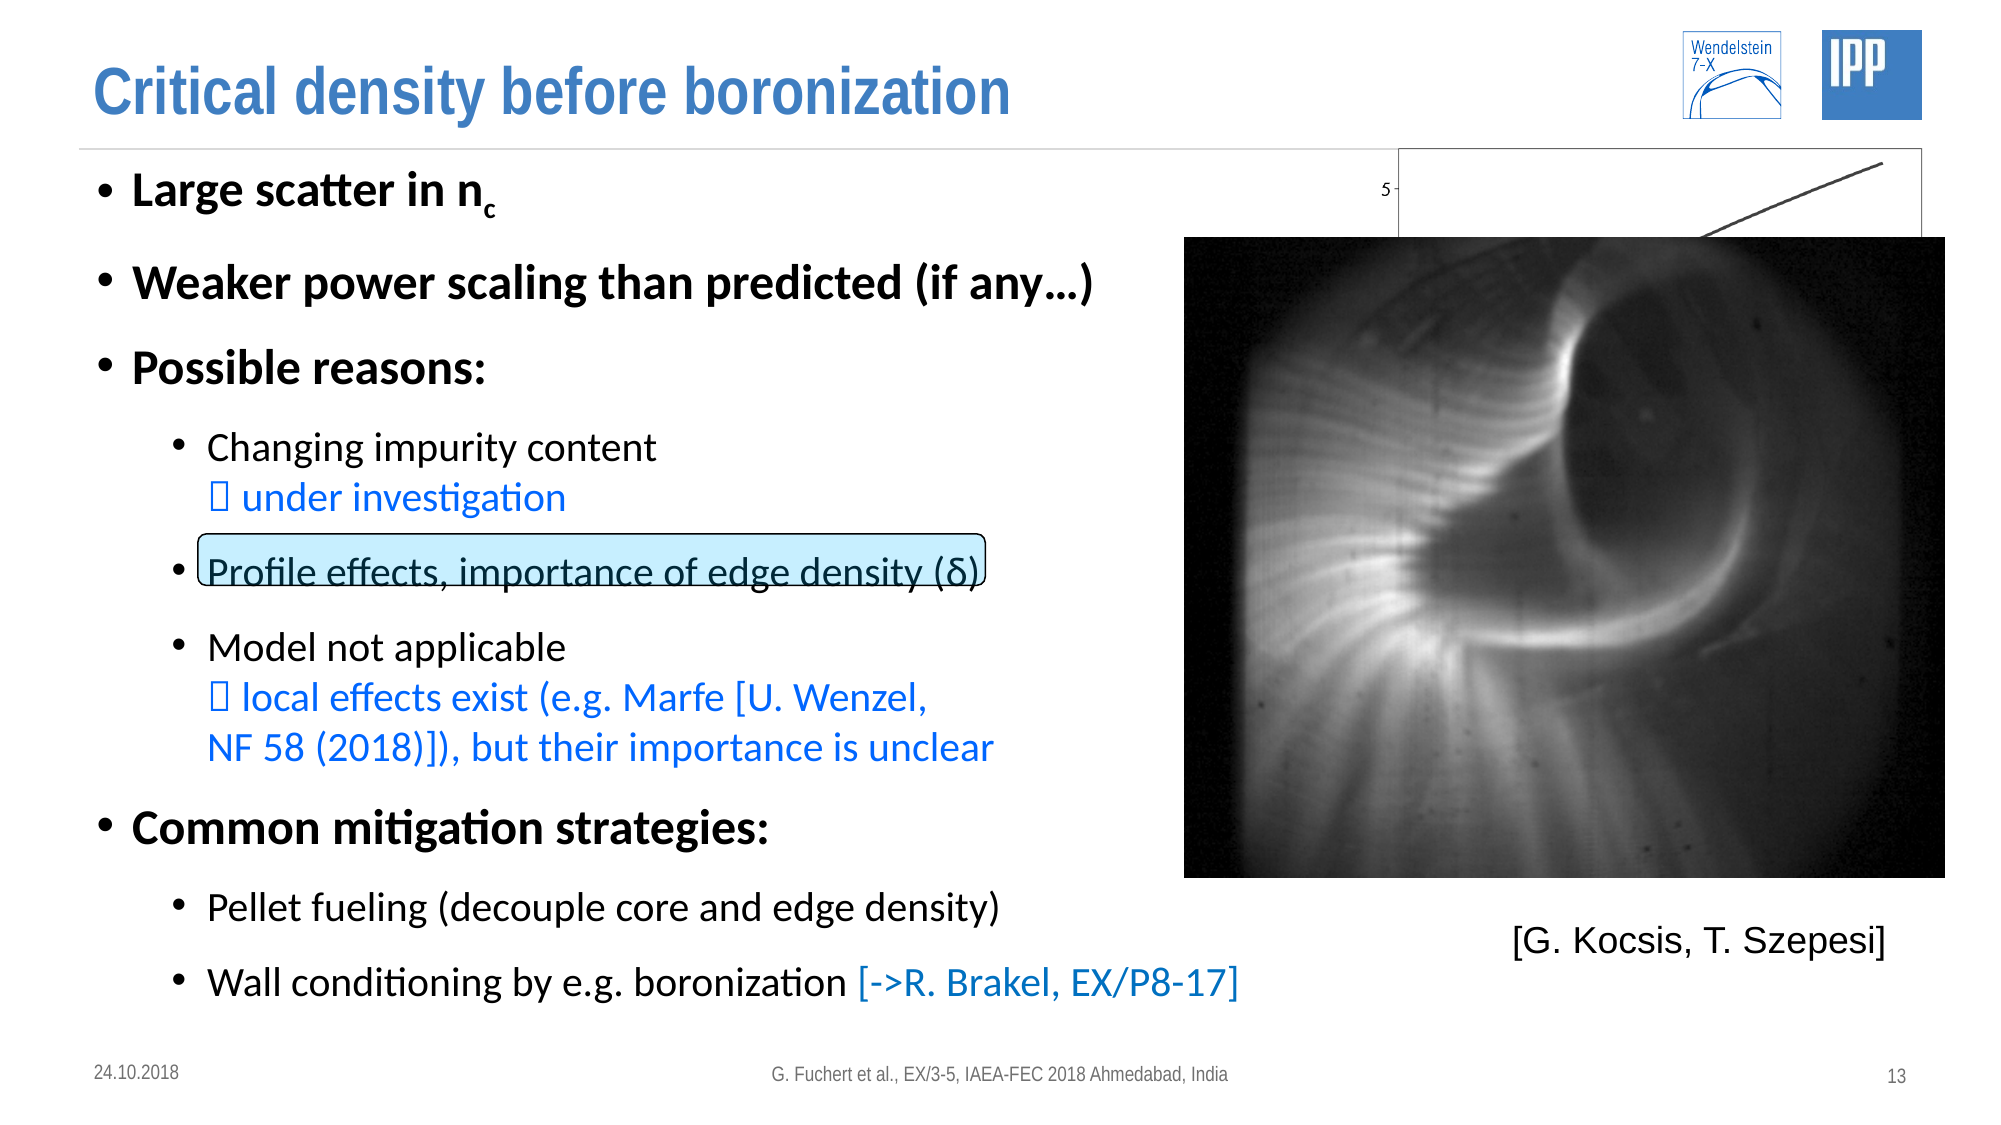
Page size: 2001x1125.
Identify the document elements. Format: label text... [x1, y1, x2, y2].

text_box [G. Kocsis, T. Szepesi] [1497, 908, 1902, 969]
title Critical density before boronization [78, 30, 1638, 136]
text_box Large scatter in nc Weaker power scaling than predicted (if any…) Possible reasons: Changing impurity content  under investigation Profile effects, importance of edge density (δ) Model not applicable  local effects exist (e.g. Marfe [U. Wenzel, NF 58 (2018)]), but their importance is unclear Common mitigation strategies: Pellet fueling (decouple core and edge density) Wall conditioning by e.g. boronization [->R. Brakel, EX/P8-17] [55, 148, 1330, 421]
text_box [197, 533, 986, 586]
picture [1822, 30, 1922, 120]
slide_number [78, 1040, 256, 1101]
picture [1184, 123, 1945, 878]
slide_number 13 [1744, 1044, 1922, 1105]
footer G. Fuchert et al., EX/3-5, IAEA-FEC 2018 Ahmedabad, India [297, 1042, 1703, 1103]
